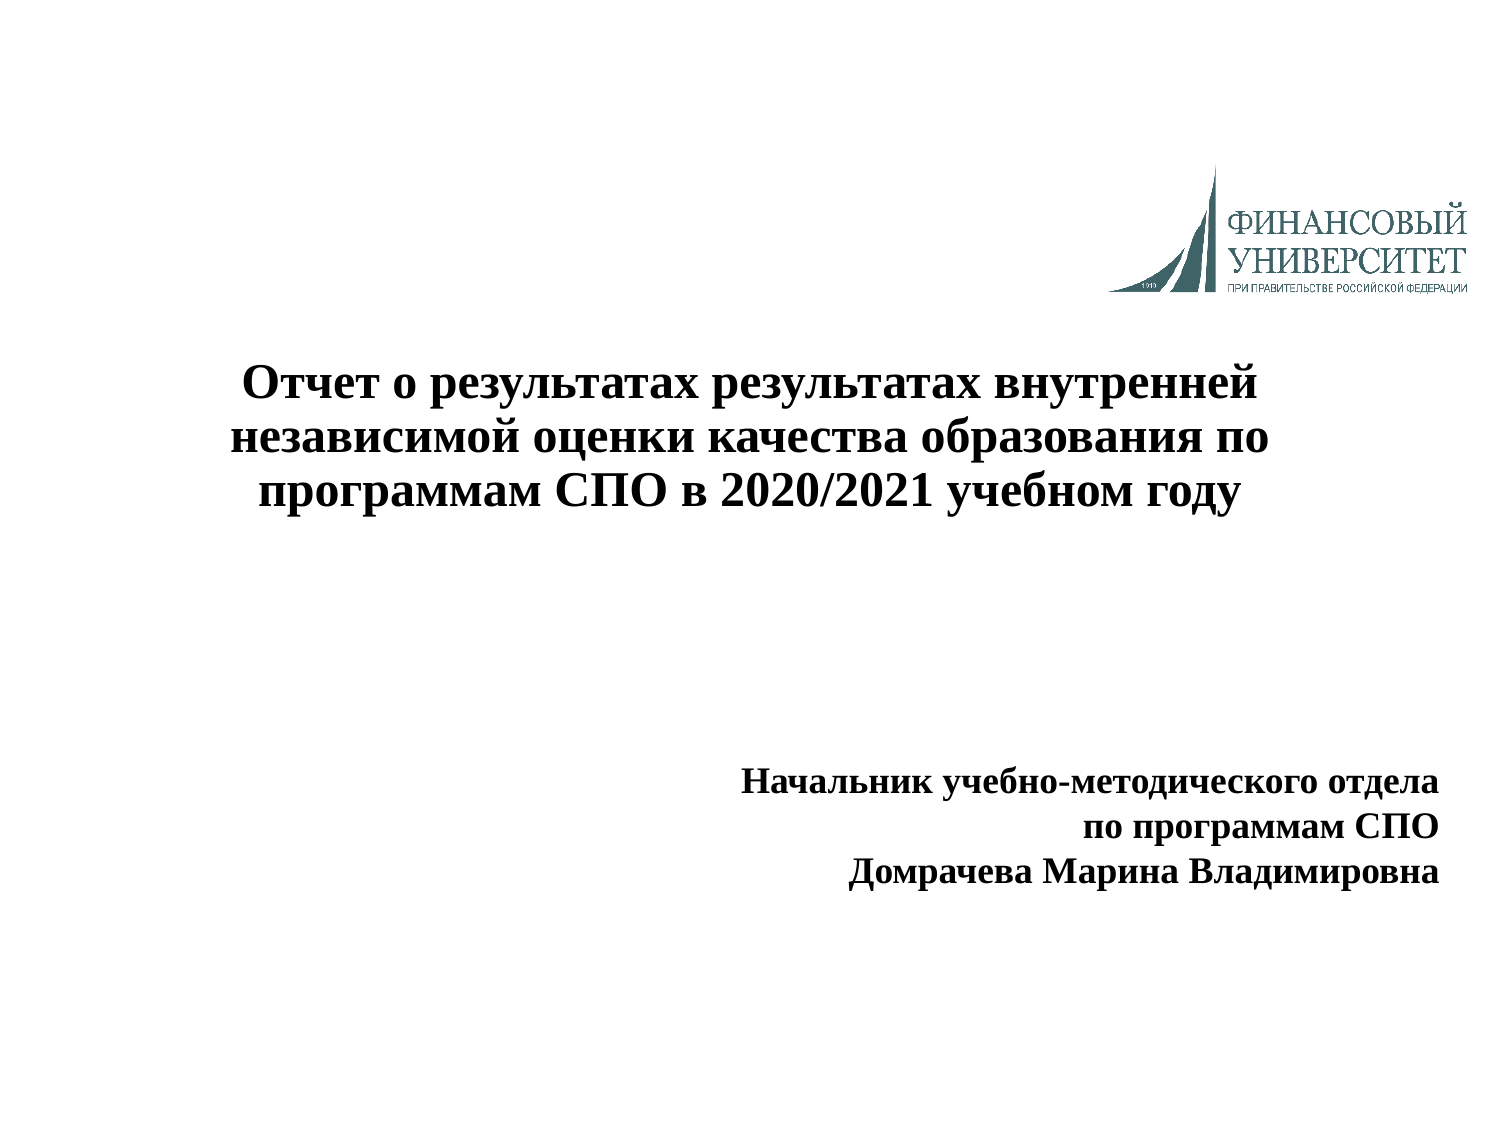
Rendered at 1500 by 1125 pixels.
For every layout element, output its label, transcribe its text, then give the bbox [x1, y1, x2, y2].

picture [1105, 158, 1468, 304]
subtitle Отчет о результатах результатах внутренней независимой оценки качества образования по программам СПО в 2020/2021 учебном году [187, 348, 1313, 552]
text_box Начальник учебно-методического отдела по программам СПО Домрачева Марина Владимировна [704, 749, 1455, 899]
